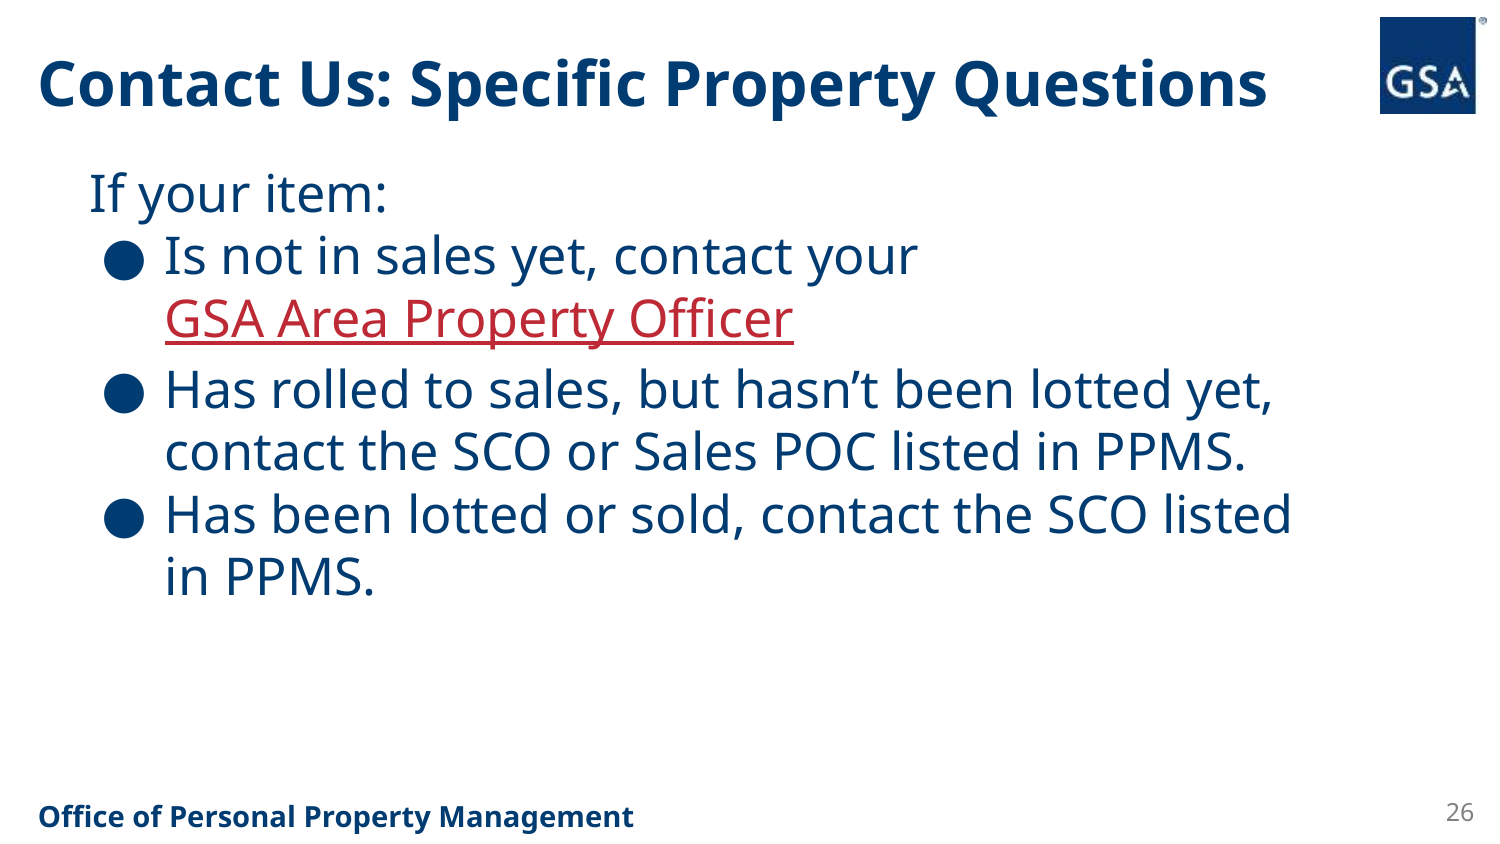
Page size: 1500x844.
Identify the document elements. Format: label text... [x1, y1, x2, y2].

list If your item: Is not in sales yet, contact your GSA Area Property Officer Has rolled to sales, but hasn’t been lotted yet, contact the SCO or Sales POC listed in PPMS. Has been lotted or sold, contact the SCO listed in PPMS. [74, 145, 1365, 617]
slide_number 26 [1384, 796, 1475, 843]
picture [1380, 17, 1487, 114]
title Contact Us: Specific Property Questions [37, 43, 1315, 128]
